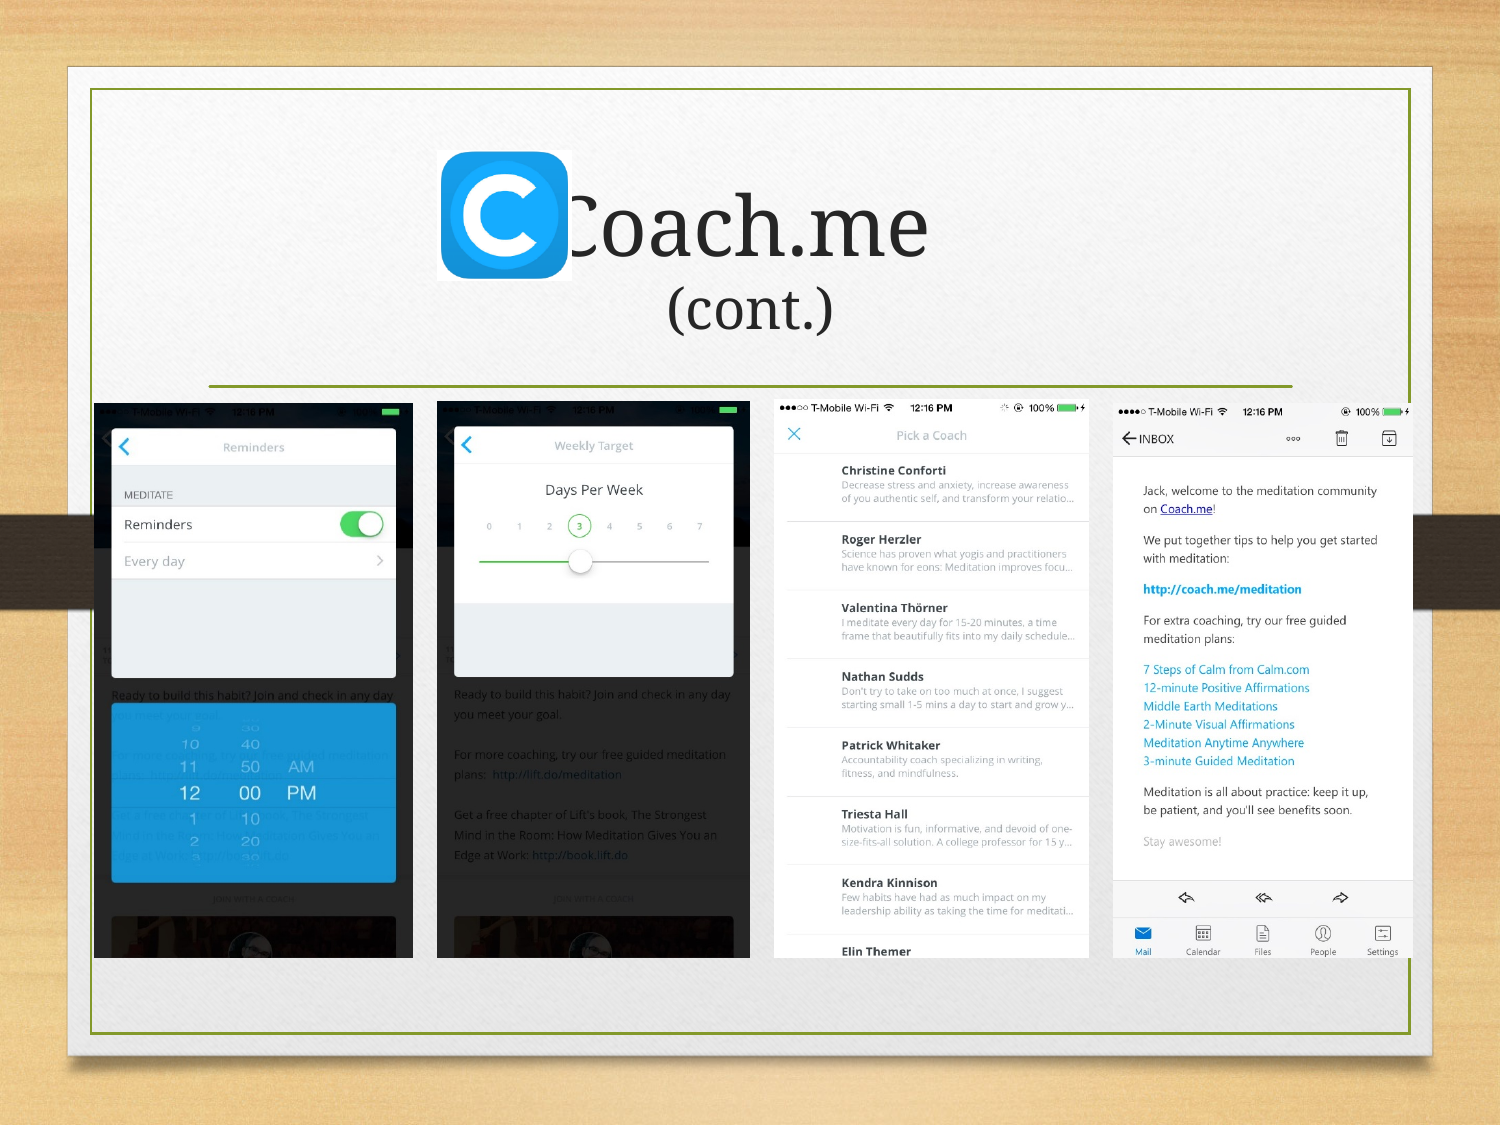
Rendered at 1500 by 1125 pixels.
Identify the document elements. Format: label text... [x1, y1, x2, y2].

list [94, 403, 413, 958]
picture [0, 0, 1500, 1125]
title Coach.me (cont.) [193, 150, 1309, 365]
